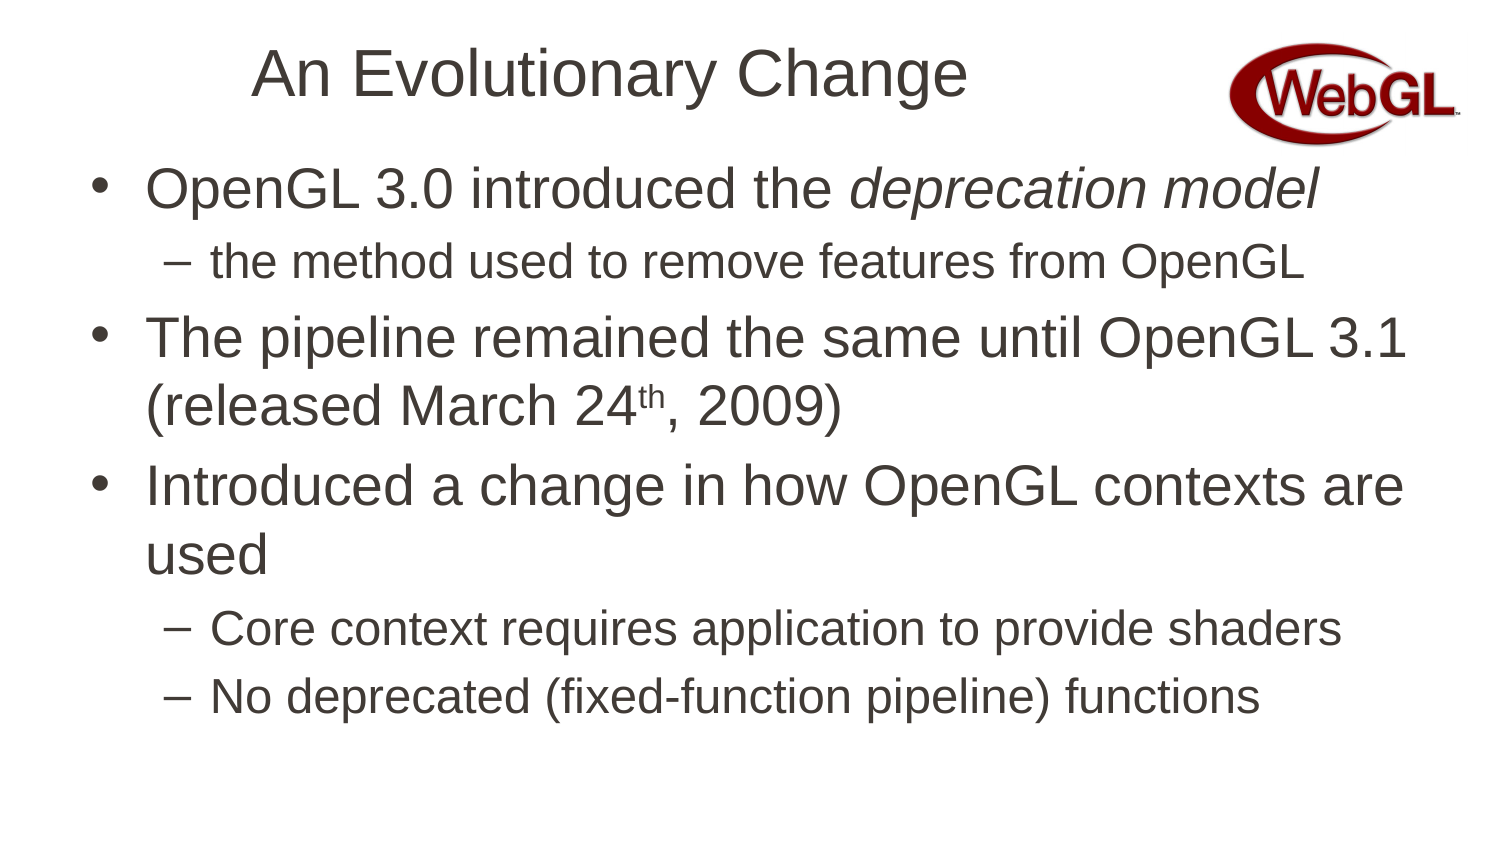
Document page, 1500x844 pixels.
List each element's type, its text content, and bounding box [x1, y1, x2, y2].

list OpenGL 3.0 introduced the deprecation model the method used to remove features from OpenGL The pipeline remained the same until OpenGL 3.1 (released March 24th, 2009) Introduced a change in how OpenGL contexts are used Core context requires application to provide shaders No deprecated (fixed-function pipeline) functions [75, 143, 1453, 742]
picture [1220, 32, 1468, 156]
title An Evolutionary Change [96, 0, 1126, 141]
